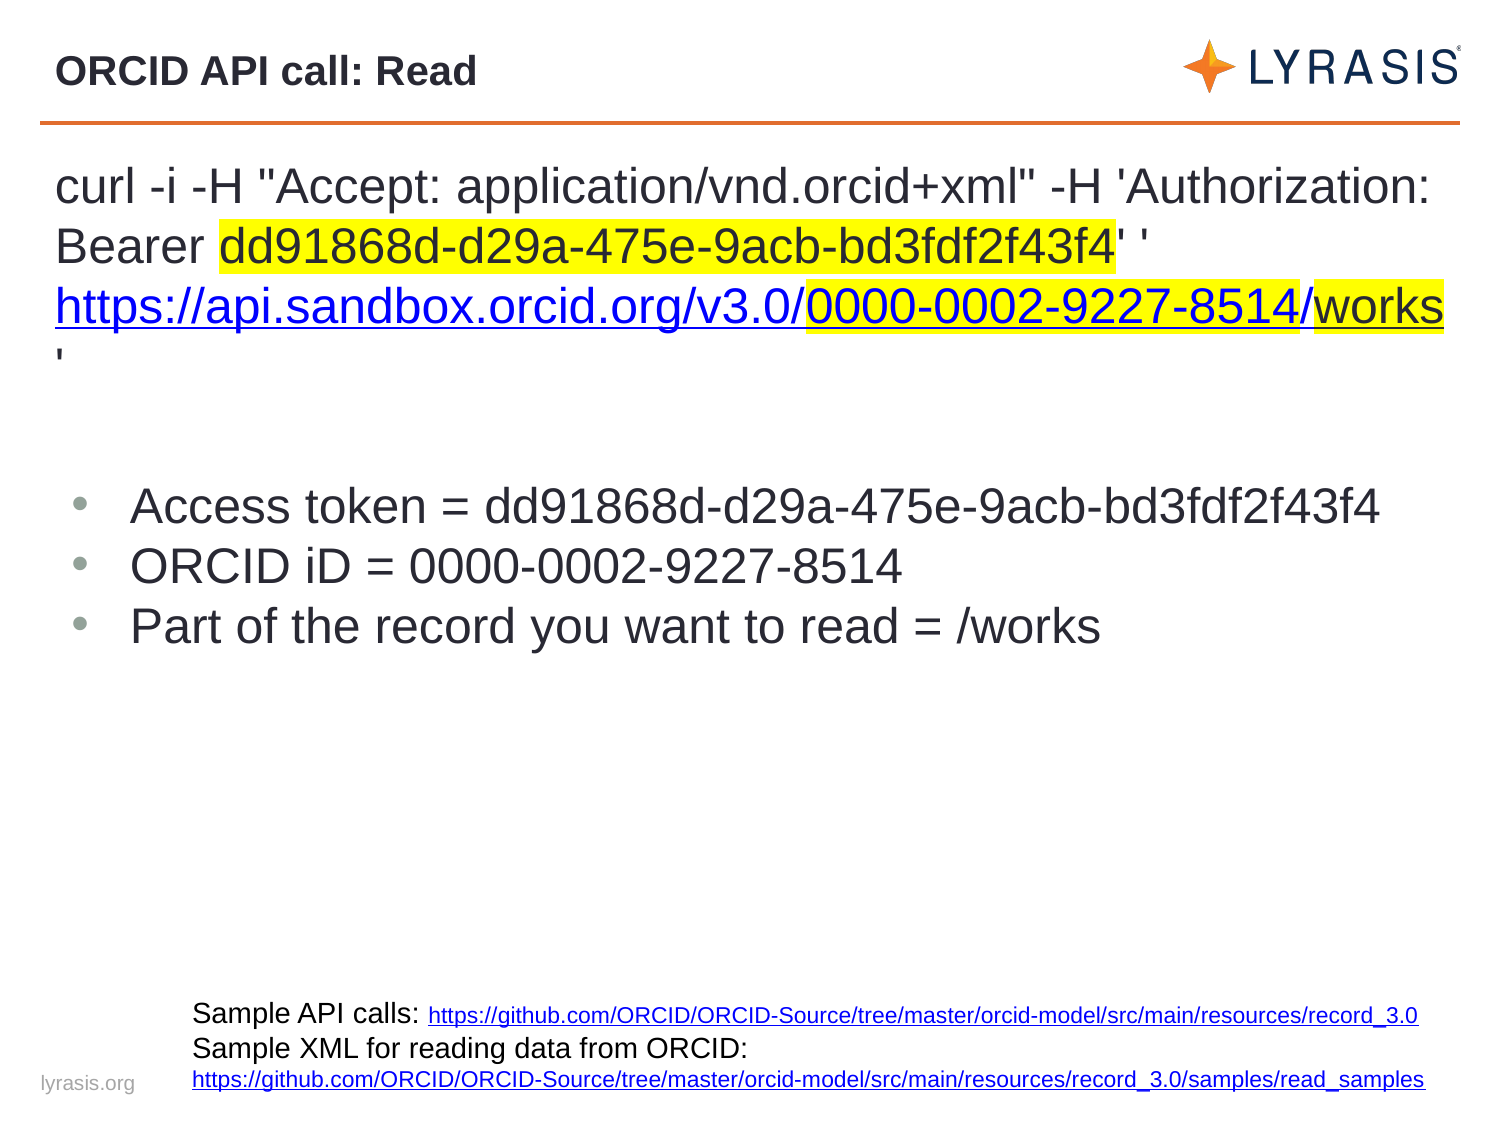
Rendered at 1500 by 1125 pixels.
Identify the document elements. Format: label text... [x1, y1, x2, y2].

title ORCID API call: Read [40, 36, 1138, 111]
text_box Sample API calls: https://github.com/ORCID/ORCID-Source/tree/master/orcid-model/src/main/resources/record_3.0 Sample XML for reading data from ORCID: https://github.com/ORCID/ORCID-Source/tree/master/orcid-model/src/main/resources/record_3.0/samples/read_samples [176, 979, 1500, 1105]
picture [1183, 39, 1461, 93]
list curl -i -H "Accept: application/vnd.orcid+xml" -H 'Authorization: Bearer dd91868d-d29a-475e-9acb-bd3fdf2f43f4' 'https://api.sandbox.orcid.org/v3.0/0000-0002-9227-8514/works' Access token = dd91868d-d29a-475e-9acb-bd3fdf2f43f4 ORCID iD = 0000-0002-9227-8514 Part of the record you want to read = /works [40, 146, 1461, 980]
